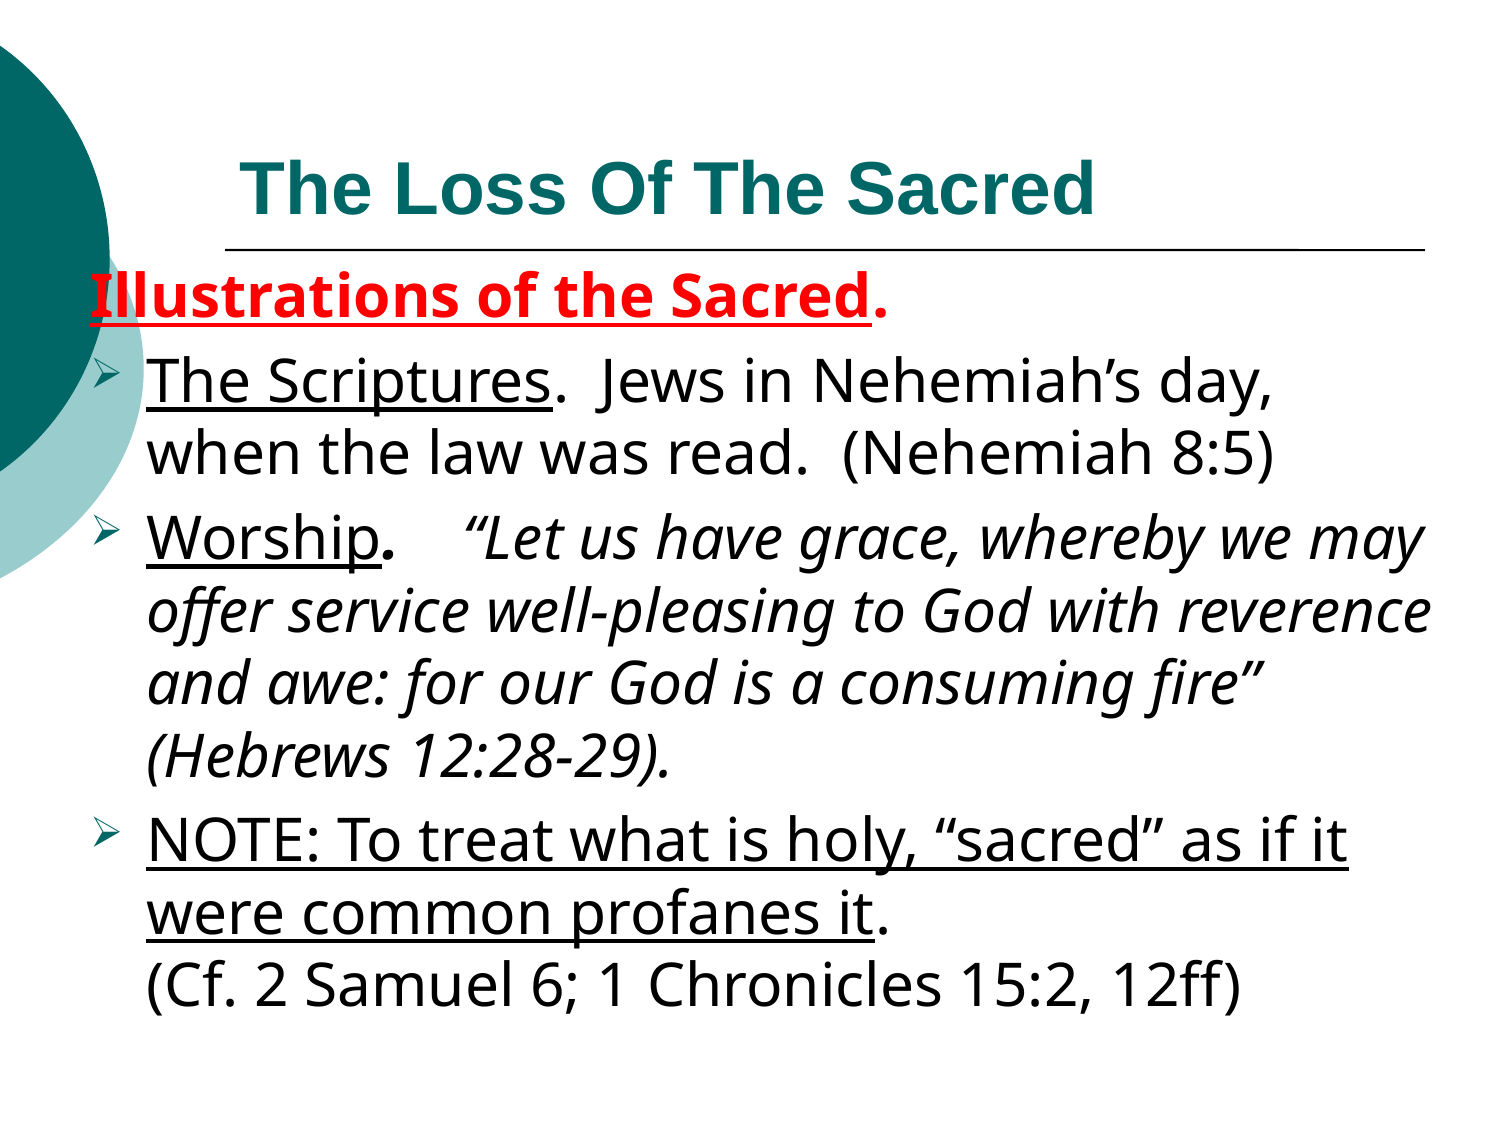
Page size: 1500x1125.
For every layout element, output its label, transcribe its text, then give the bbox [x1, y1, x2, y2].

title The Loss Of The Sacred [224, 49, 1425, 238]
list Illustrations of the Sacred. The Scriptures. Jews in Nehemiah’s day, when the law was read. (Nehemiah 8:5) Worship. “Let us have grace, whereby we may offer service well-pleasing to God with reverence and awe: for our God is a consuming fire” (Hebrews 12:28-29). NOTE: To treat what is holy, “sacred” as if it were common profanes it. (Cf. 2 Samuel 6; 1 Chronicles 15:2, 12ff) [74, 249, 1463, 1125]
